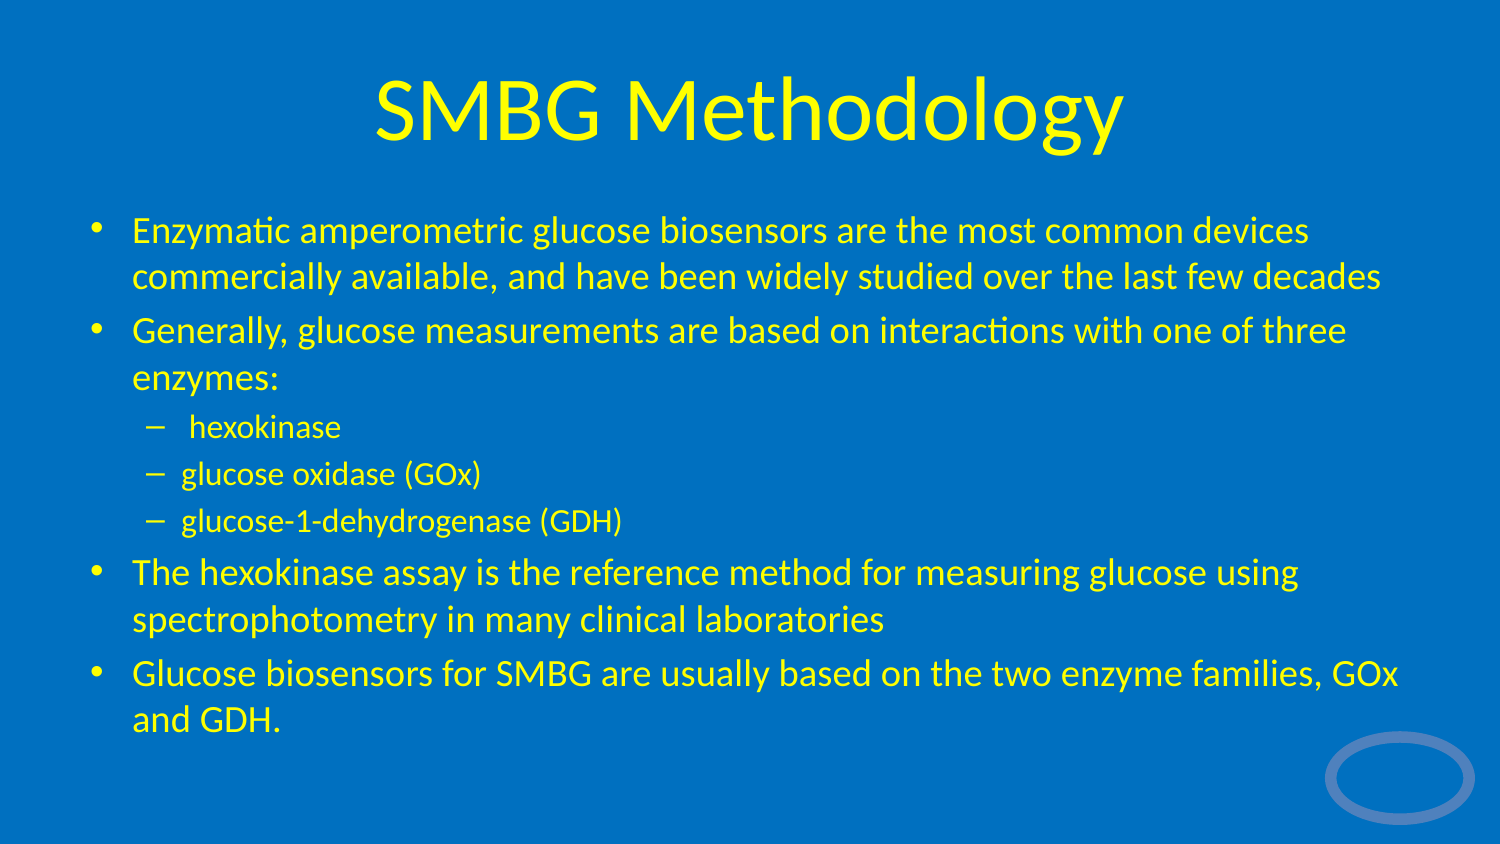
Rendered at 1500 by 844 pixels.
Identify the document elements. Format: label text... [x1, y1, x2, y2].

title SMBG Methodology [75, 33, 1425, 175]
text_box [1322, 731, 1478, 828]
list Enzymatic amperometric glucose biosensors are the most common devices commercially available, and have been widely studied over the last few decades Generally, glucose measurements are based on interactions with one of three enzymes: hexokinase glucose oxidase (GOx) glucose-1-dehydrogenase (GDH) The hexokinase assay is the reference method for measuring glucose using spectrophotometry in many clinical laboratories Glucose biosensors for SMBG are usually based on the two enzyme families, GOx and GDH. [75, 196, 1425, 754]
